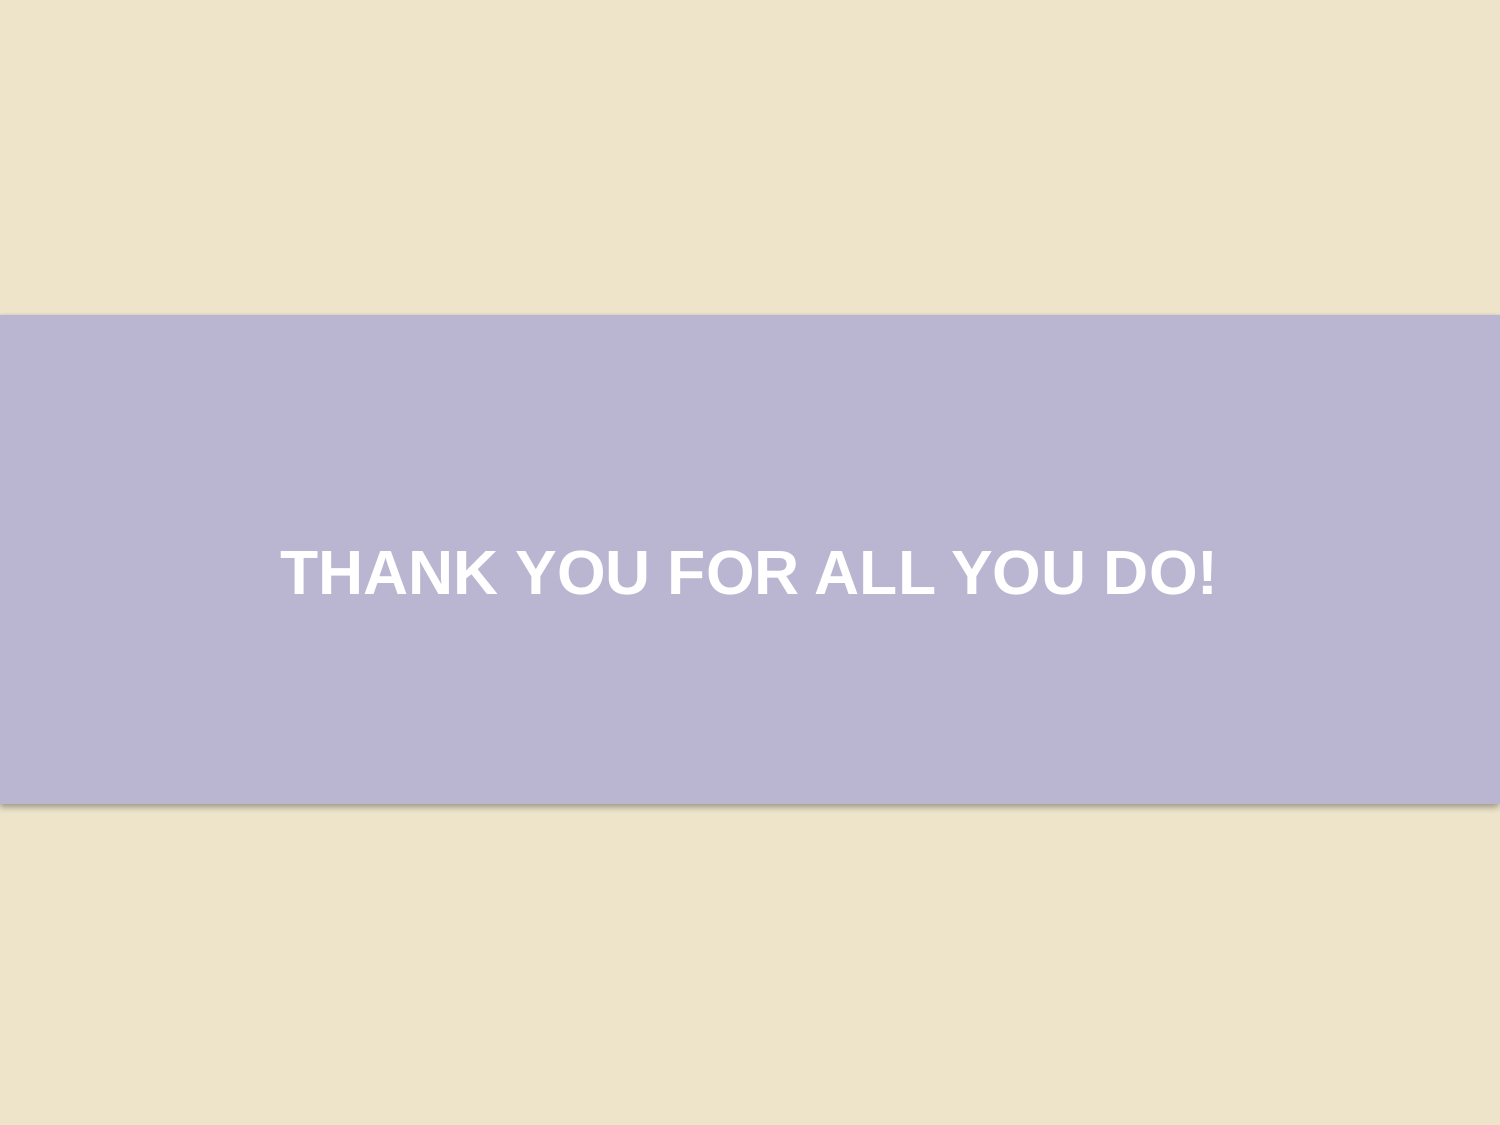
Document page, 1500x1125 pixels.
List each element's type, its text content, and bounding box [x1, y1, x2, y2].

title Thank you for all you do! [112, 500, 1388, 806]
